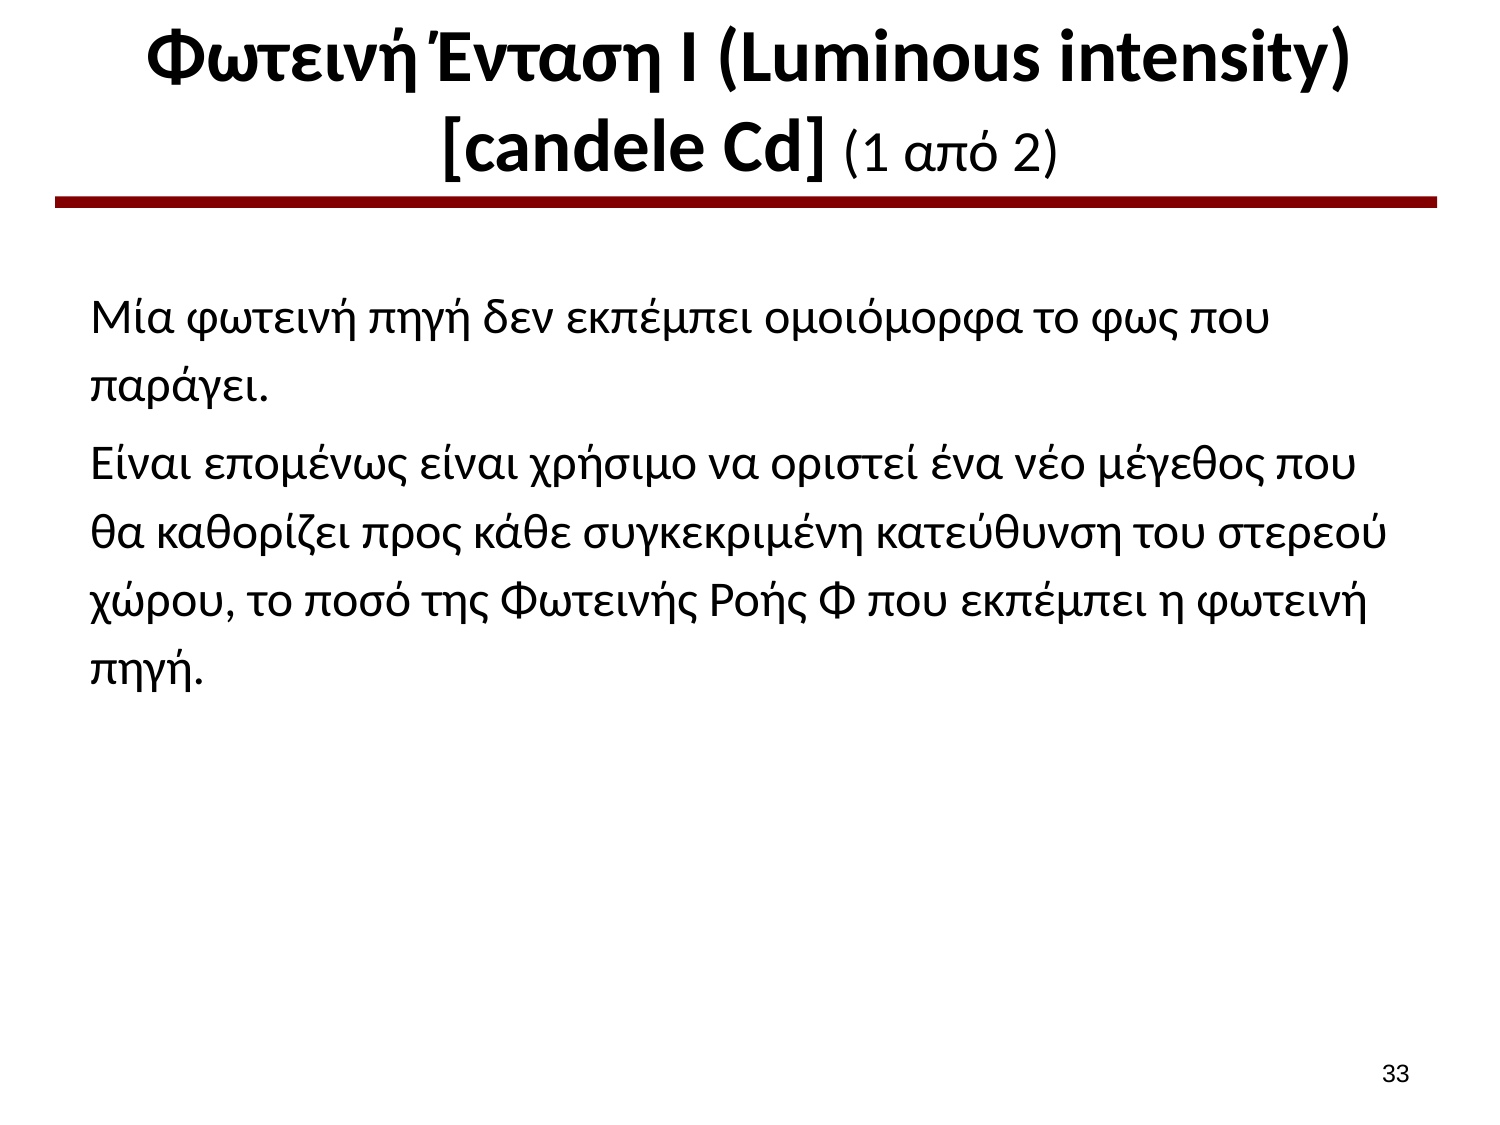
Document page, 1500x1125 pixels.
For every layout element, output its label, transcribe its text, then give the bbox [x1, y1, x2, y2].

list Μία φωτεινή πηγή δεν εκπέμπει ομοιόμορφα το φως που παράγει. Είναι επομένως είναι χρήσιμο να οριστεί ένα νέο μέγεθος που θα καθορίζει προς κάθε συγκεκριμένη κατεύθυνση του στερεού χώρου, το ποσό της Φωτεινής Ροής Φ που εκπέμπει η φωτεινή πηγή. [75, 267, 1425, 1024]
text_box [53, 194, 1439, 210]
slide_number 32 [1074, 1042, 1425, 1103]
title Φωτεινή Ένταση I (Luminous intensity) [candele Cd] (1 από 2) [0, 1, 1500, 191]
